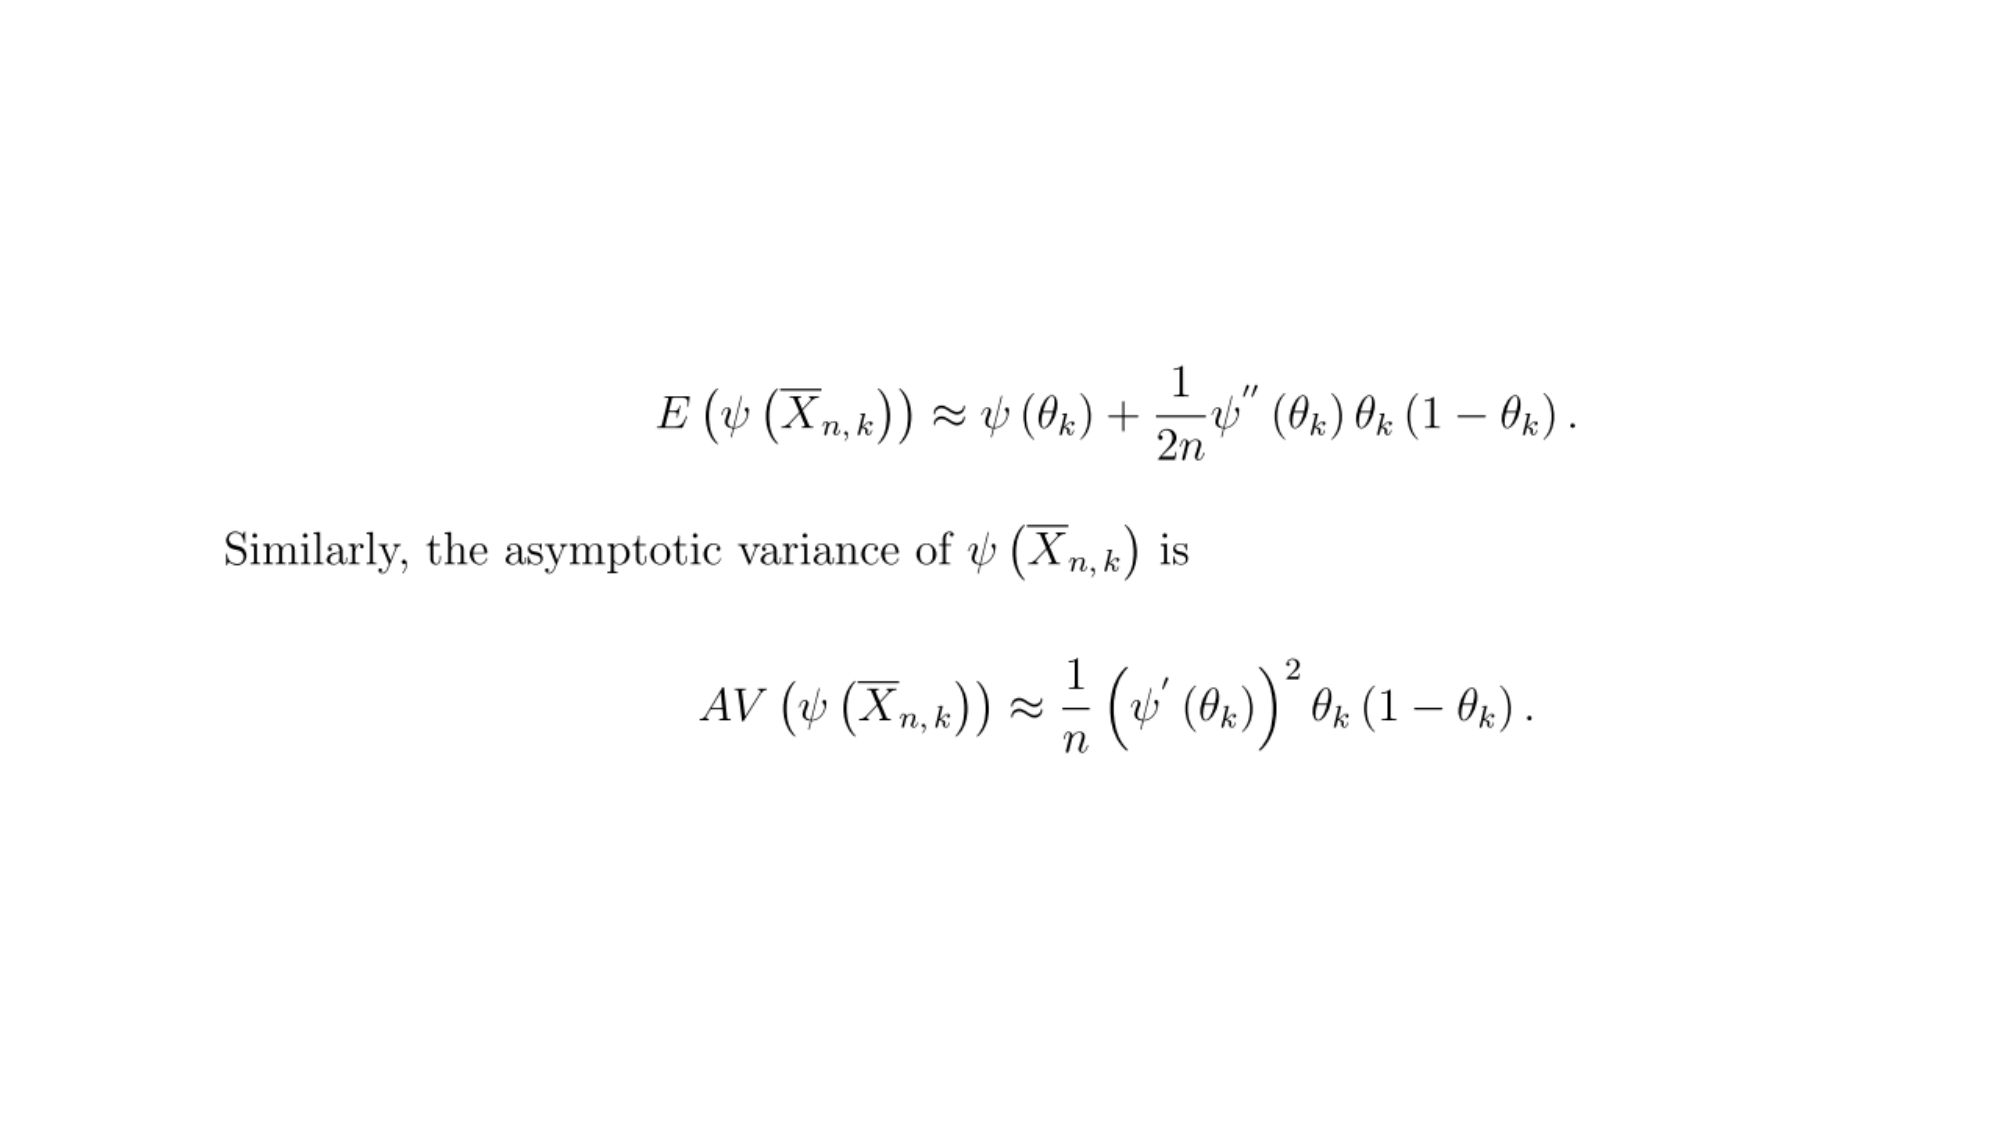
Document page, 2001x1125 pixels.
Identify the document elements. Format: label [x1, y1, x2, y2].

picture [187, 334, 1813, 791]
